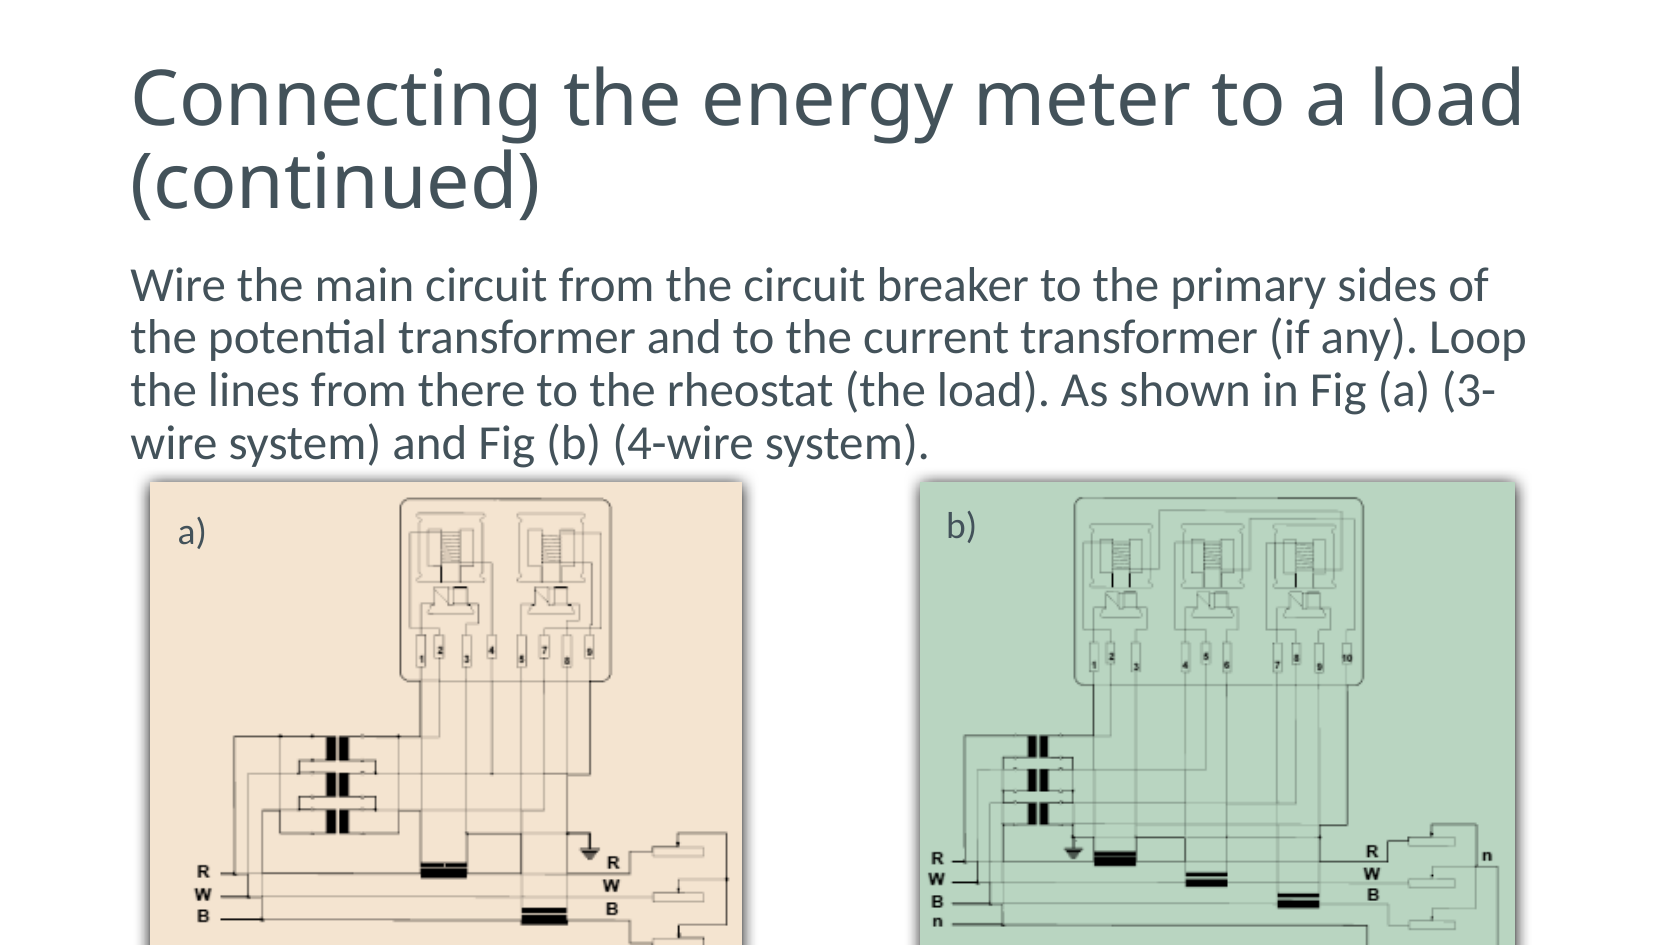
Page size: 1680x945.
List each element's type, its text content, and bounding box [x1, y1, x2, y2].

list Wire the main circuit from the circuit breaker to the primary sides of the potential transformer and to the current transformer (if any). Loop the lines from there to the rheostat (the load). As shown in Fig (a) (3-wire system) and Fig (b) (4-wire system). [115, 251, 1565, 851]
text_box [149, 482, 742, 945]
title Connecting the energy meter to a load (continued) [115, 50, 1565, 233]
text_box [920, 482, 1515, 945]
